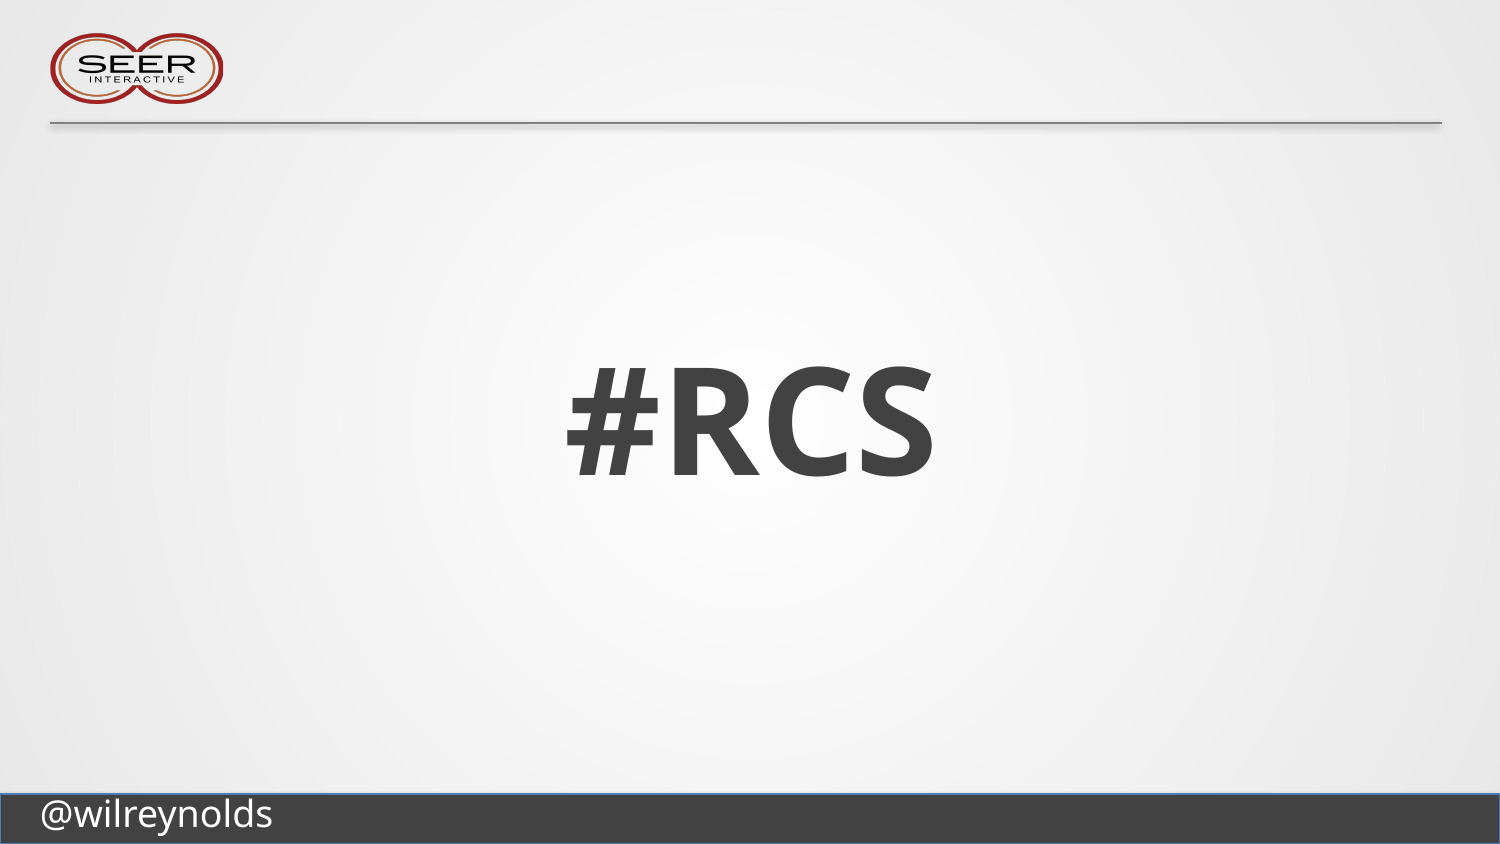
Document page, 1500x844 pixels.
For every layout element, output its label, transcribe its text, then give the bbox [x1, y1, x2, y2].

title #RCS [12, 234, 1475, 597]
text_box @wilreynolds [24, 783, 350, 843]
